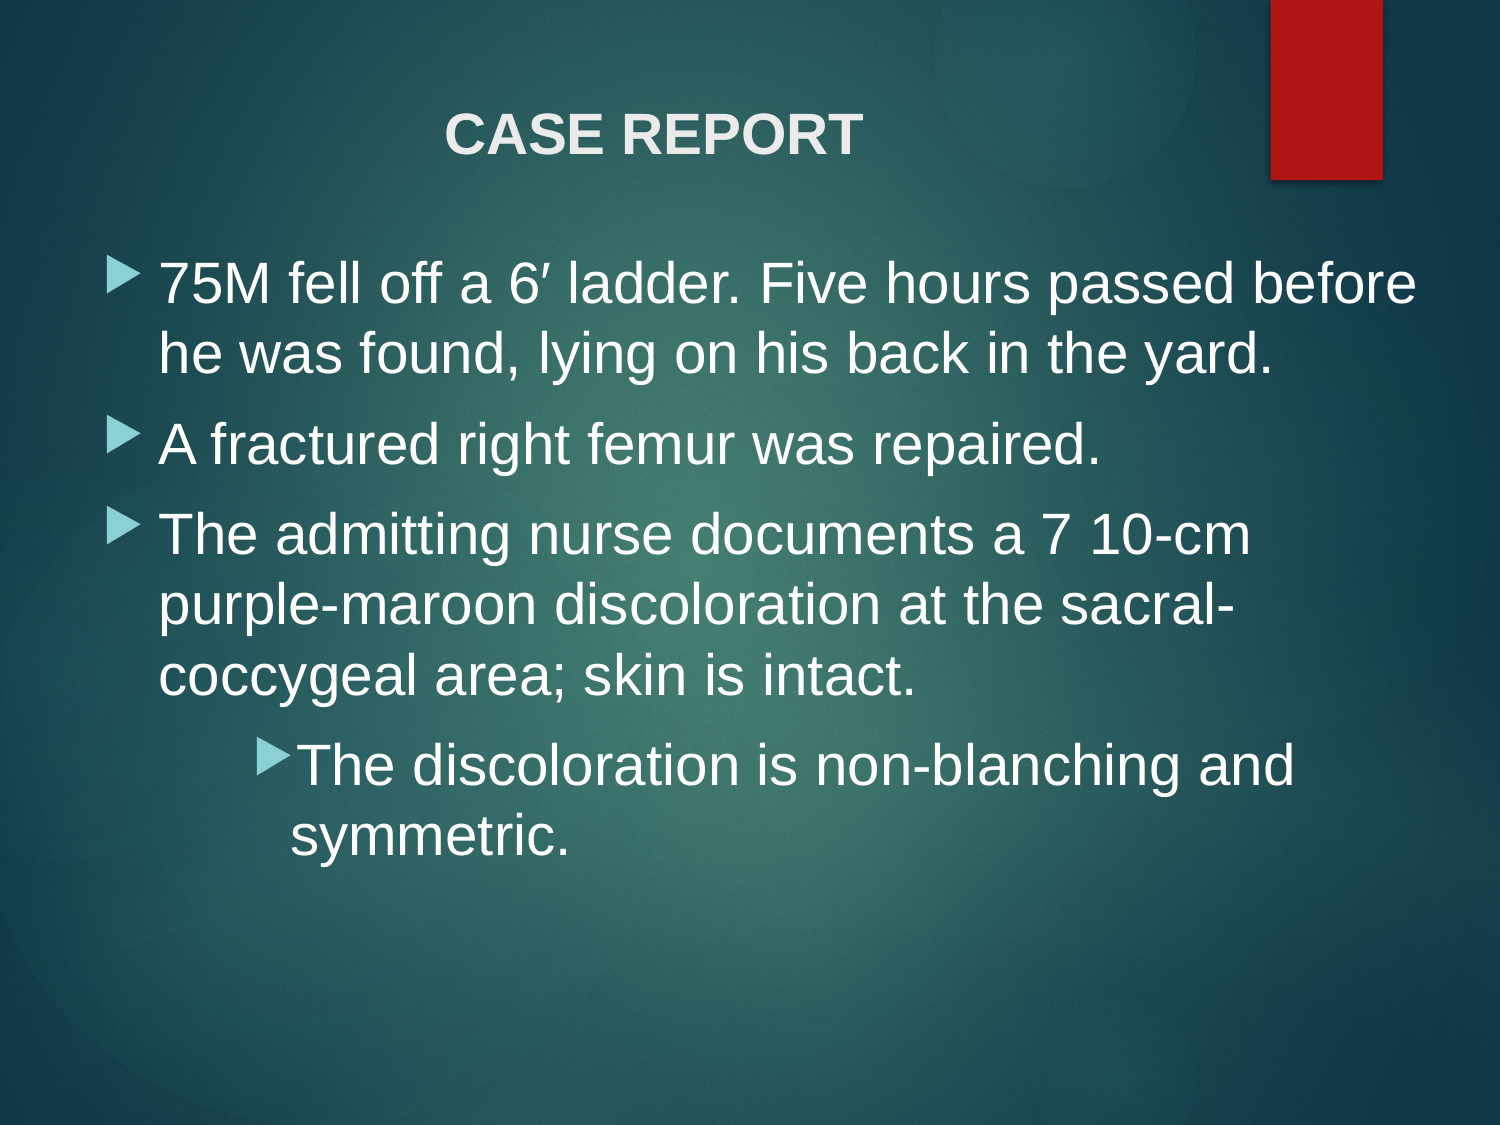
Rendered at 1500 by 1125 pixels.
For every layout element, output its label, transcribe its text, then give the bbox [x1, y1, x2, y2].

title CASE REPORT [29, 89, 1280, 211]
